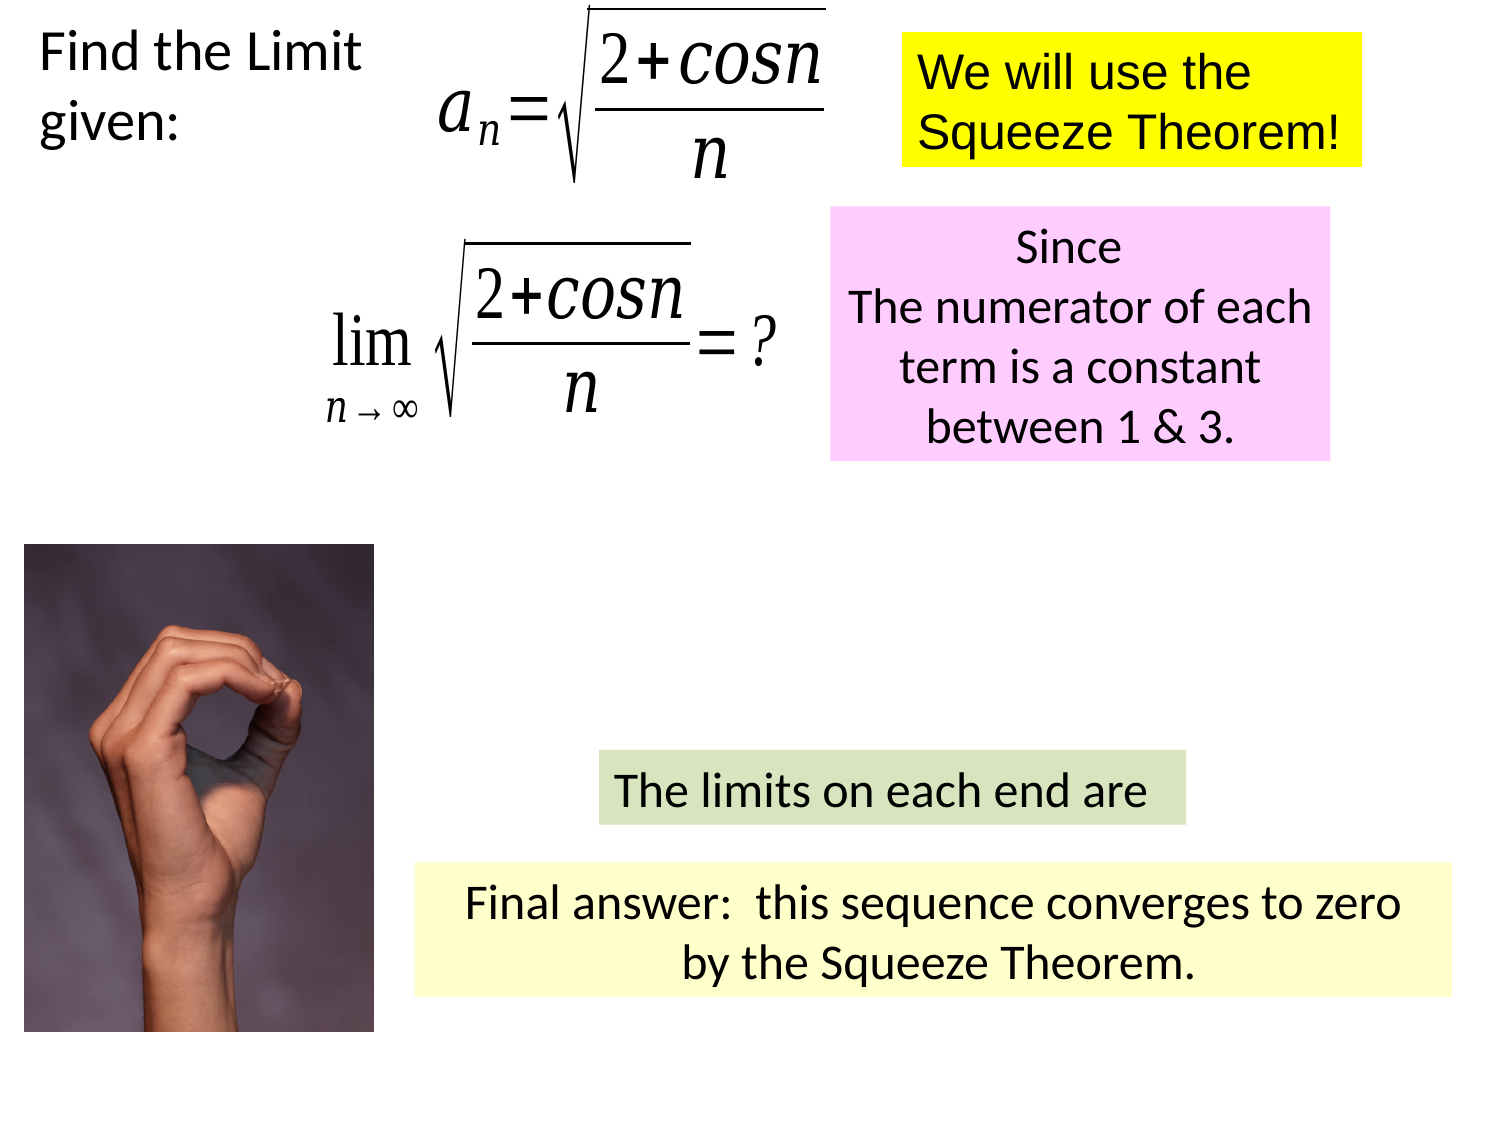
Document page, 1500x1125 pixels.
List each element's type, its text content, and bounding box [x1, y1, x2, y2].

text_box Final answer: this sequence converges to zero by the Squeeze Theorem. [414, 862, 1452, 998]
picture [24, 543, 374, 1032]
text_box Find the Limit given: [24, 5, 438, 160]
text_box We will use the Squeeze Theorem! [902, 32, 1363, 167]
